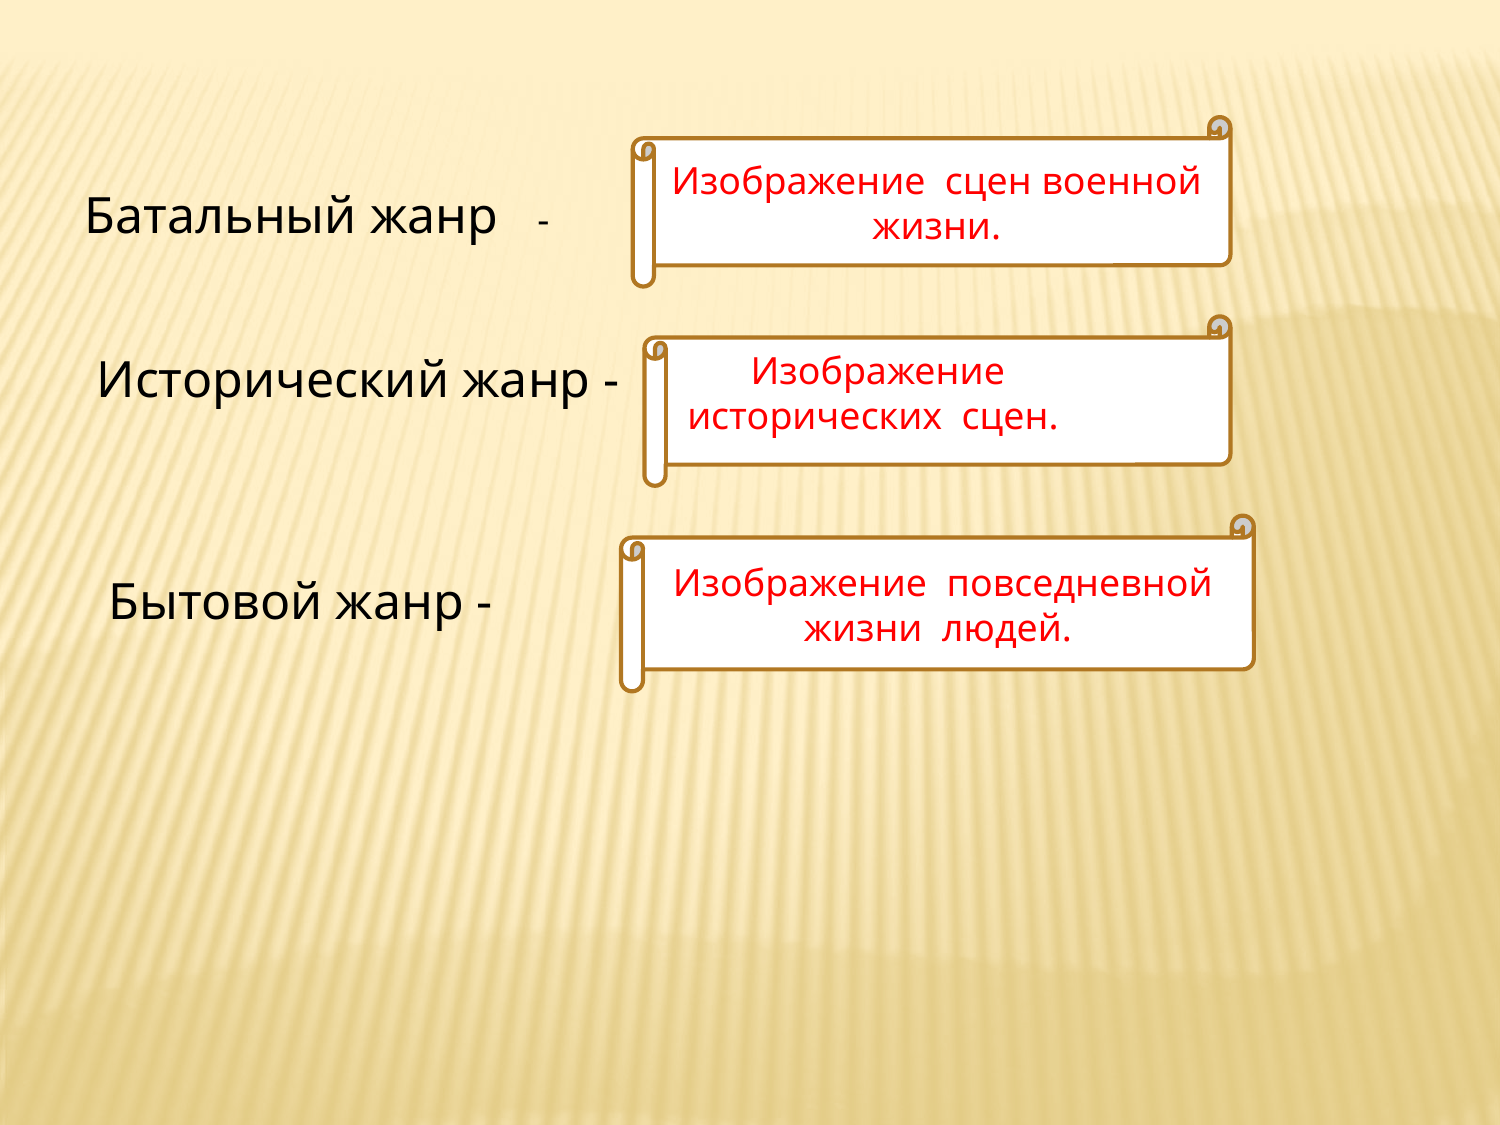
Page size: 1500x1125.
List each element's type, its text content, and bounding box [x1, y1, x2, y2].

text_box Бытовой жанр - [93, 562, 598, 638]
text_box Изображение повседневной жизни людей. [618, 513, 1256, 694]
text_box Исторический жанр - [81, 339, 644, 415]
text_box Батальный жанр - [70, 175, 603, 251]
text_box [642, 314, 1233, 488]
text_box Изображение исторических сцен. [644, 339, 1102, 445]
text_box Изображение сцен военной жизни. [630, 115, 1233, 289]
